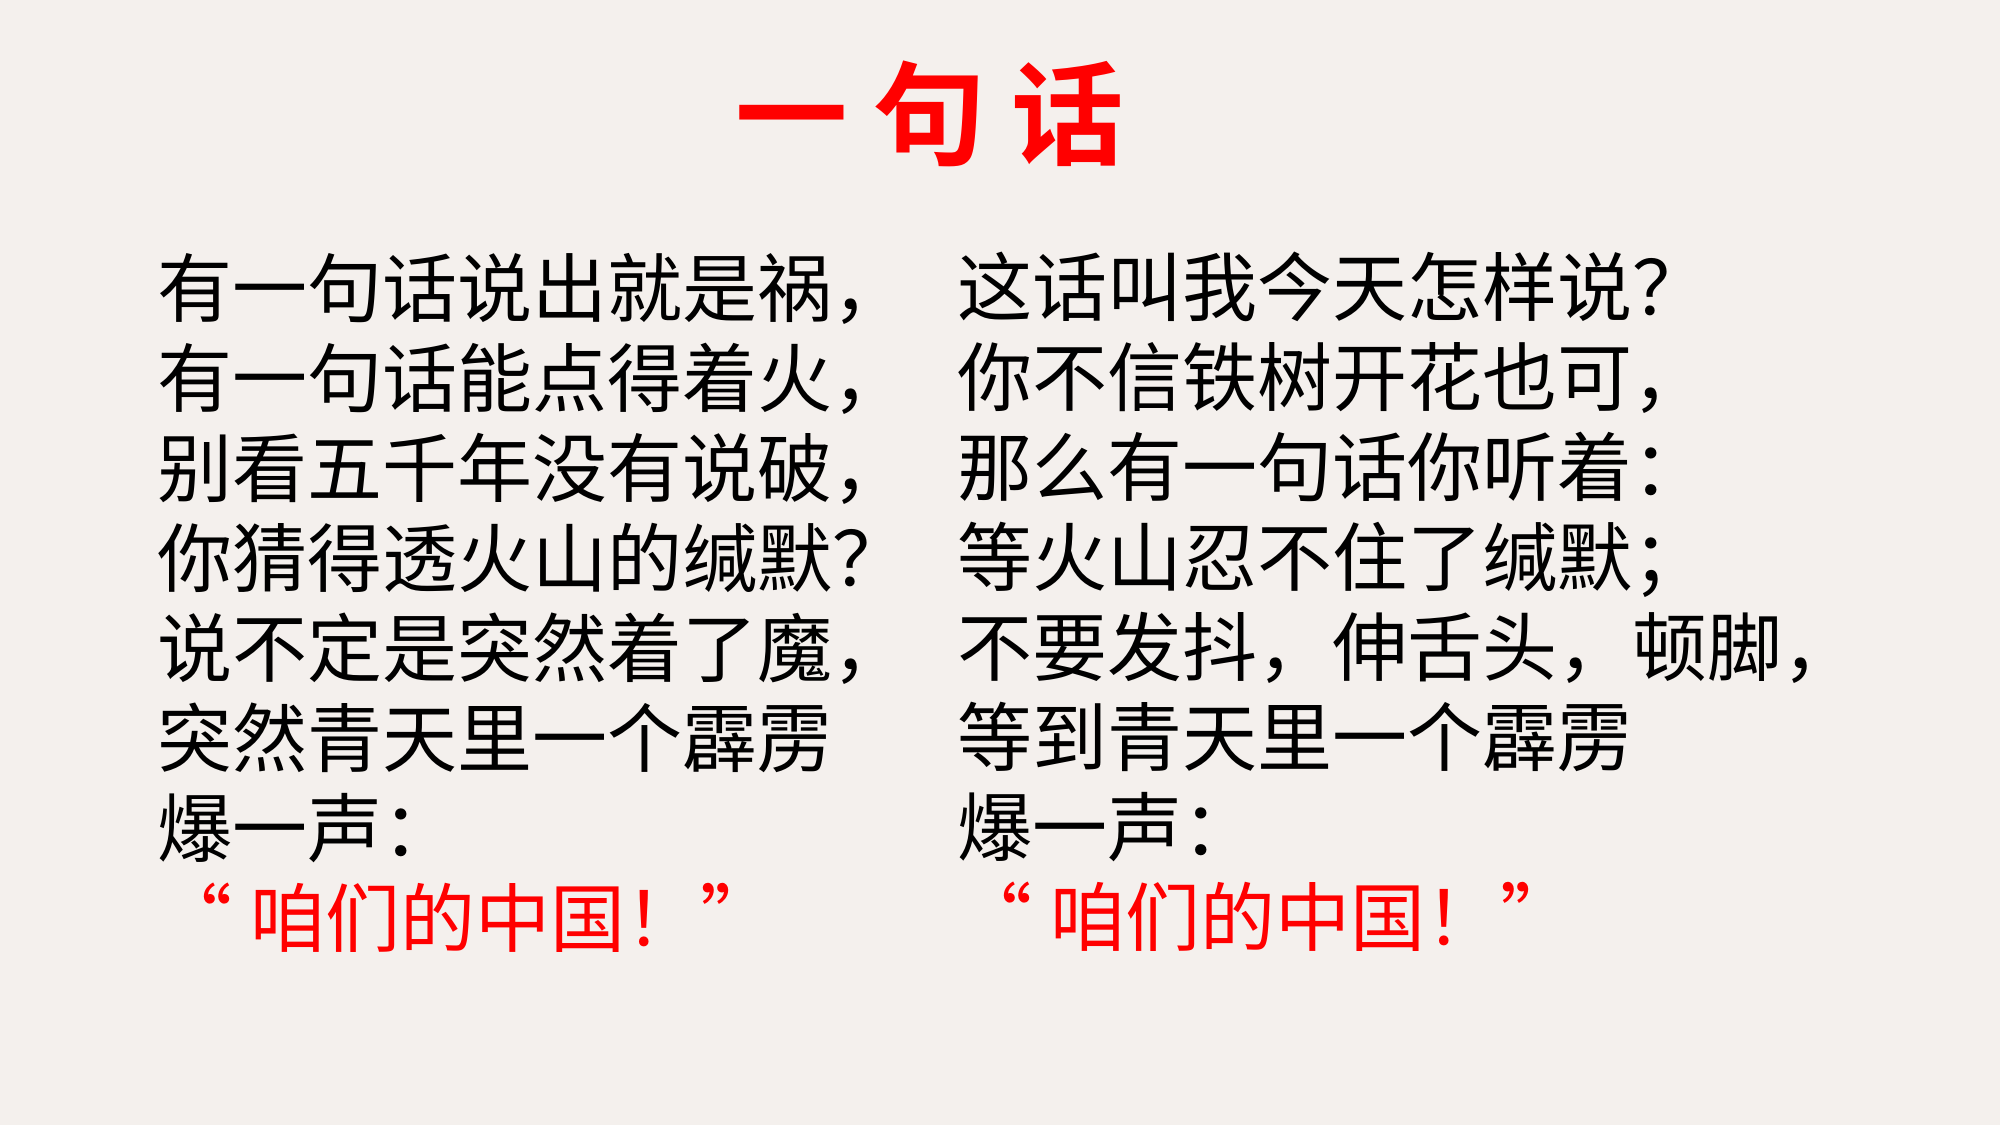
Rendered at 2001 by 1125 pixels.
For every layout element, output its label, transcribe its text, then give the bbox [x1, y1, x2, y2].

text_box 有一句话说出就是祸， 有一句话能点得着火， 别看五千年没有说破， 你猜得透火山的缄默？ 说不定是突然着了魔， 突然青天里一个霹雳 爆一声： “咱们的中国！” [142, 233, 992, 969]
text_box 这话叫我今天怎样说？ 你不信铁树开花也可， 那么有一句话你听着： 等火山忍不住了缄默； 不要发抖，伸舌头，顿脚， 等到青天里一个霹雳 爆一声： “咱们的中国！” [942, 188, 1865, 968]
text_box 一 句 话 [620, 36, 1454, 187]
